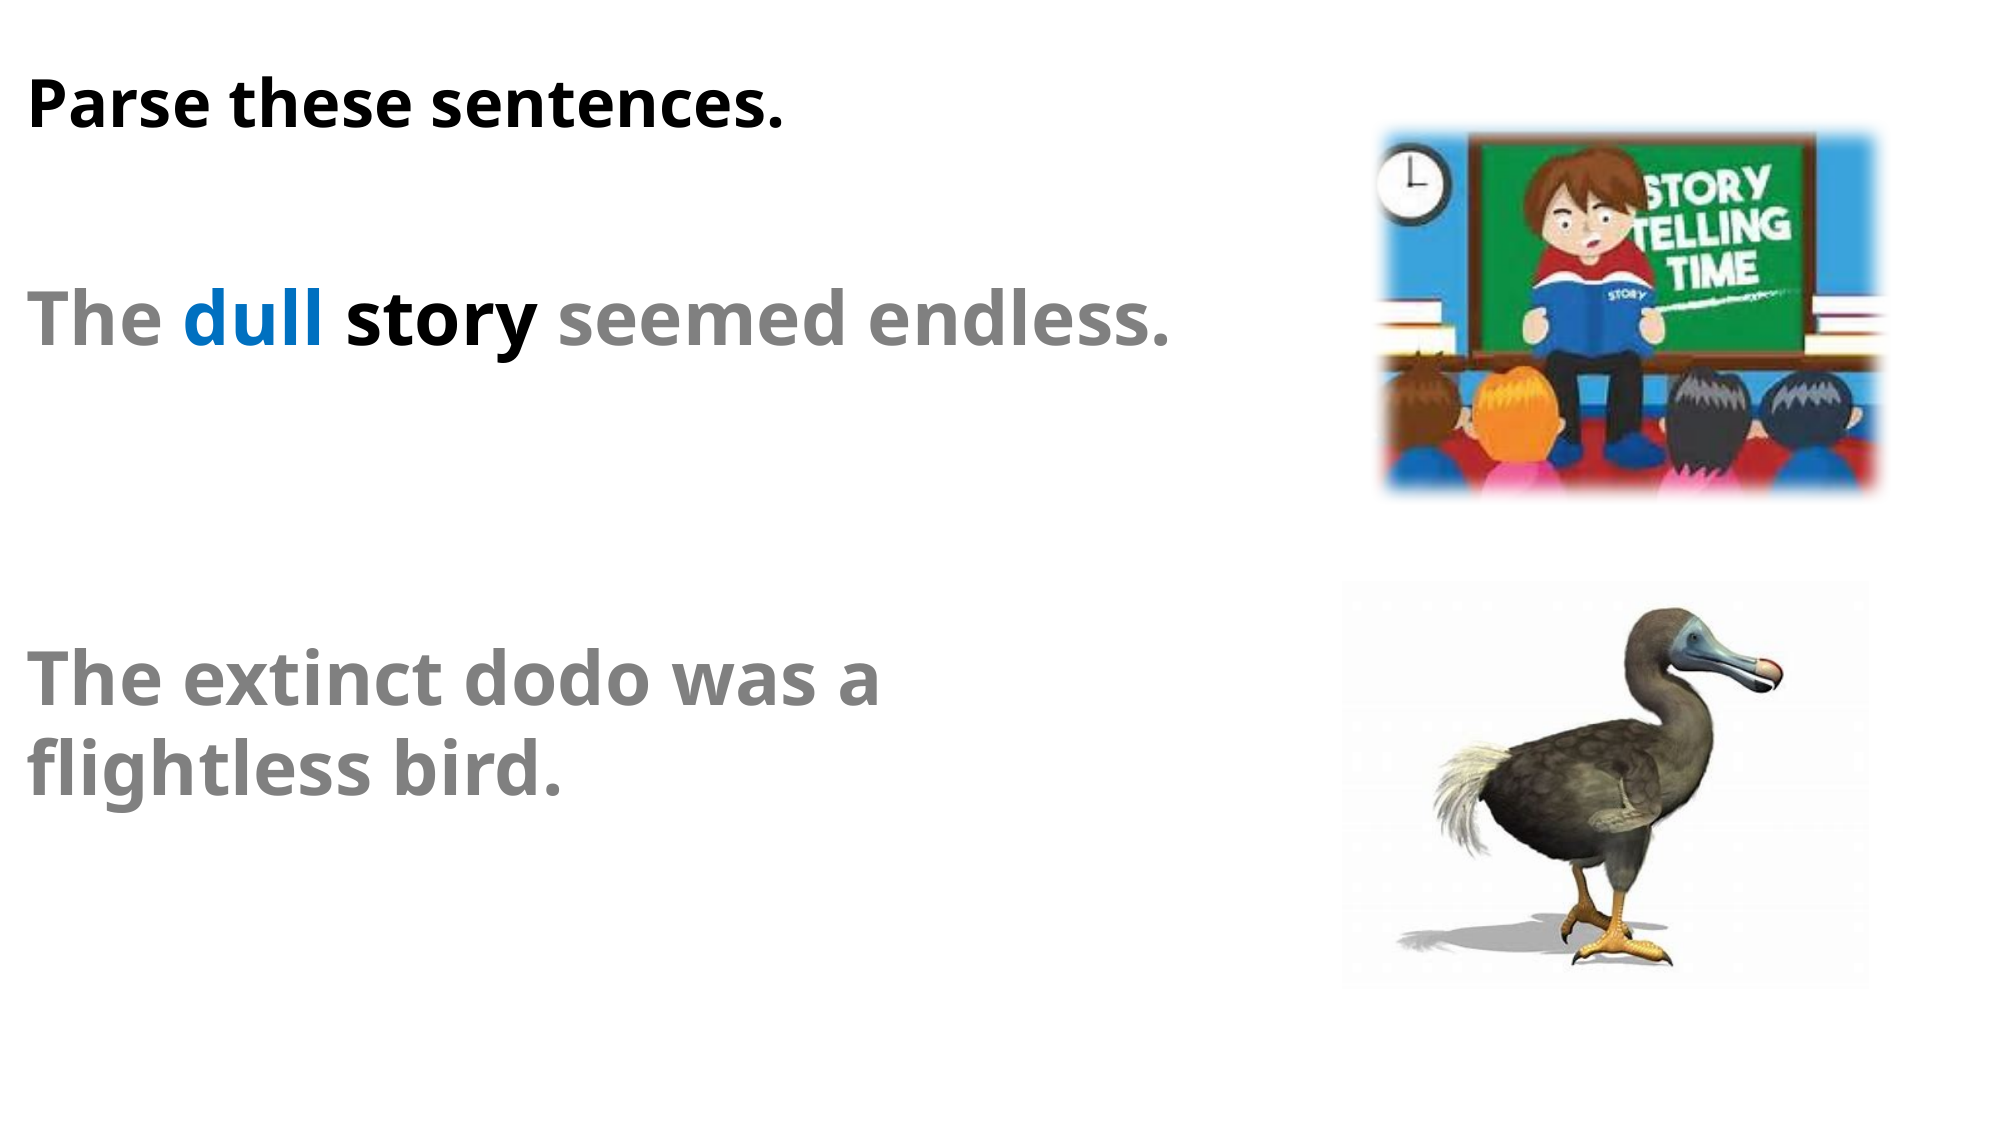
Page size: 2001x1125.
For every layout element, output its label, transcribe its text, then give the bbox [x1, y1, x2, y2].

text_box Parse these sentences. The dull story seemed endless. The extinct dodo was a flightless bird. [11, 53, 1247, 818]
picture [1369, 117, 1892, 506]
picture [1342, 581, 1870, 989]
